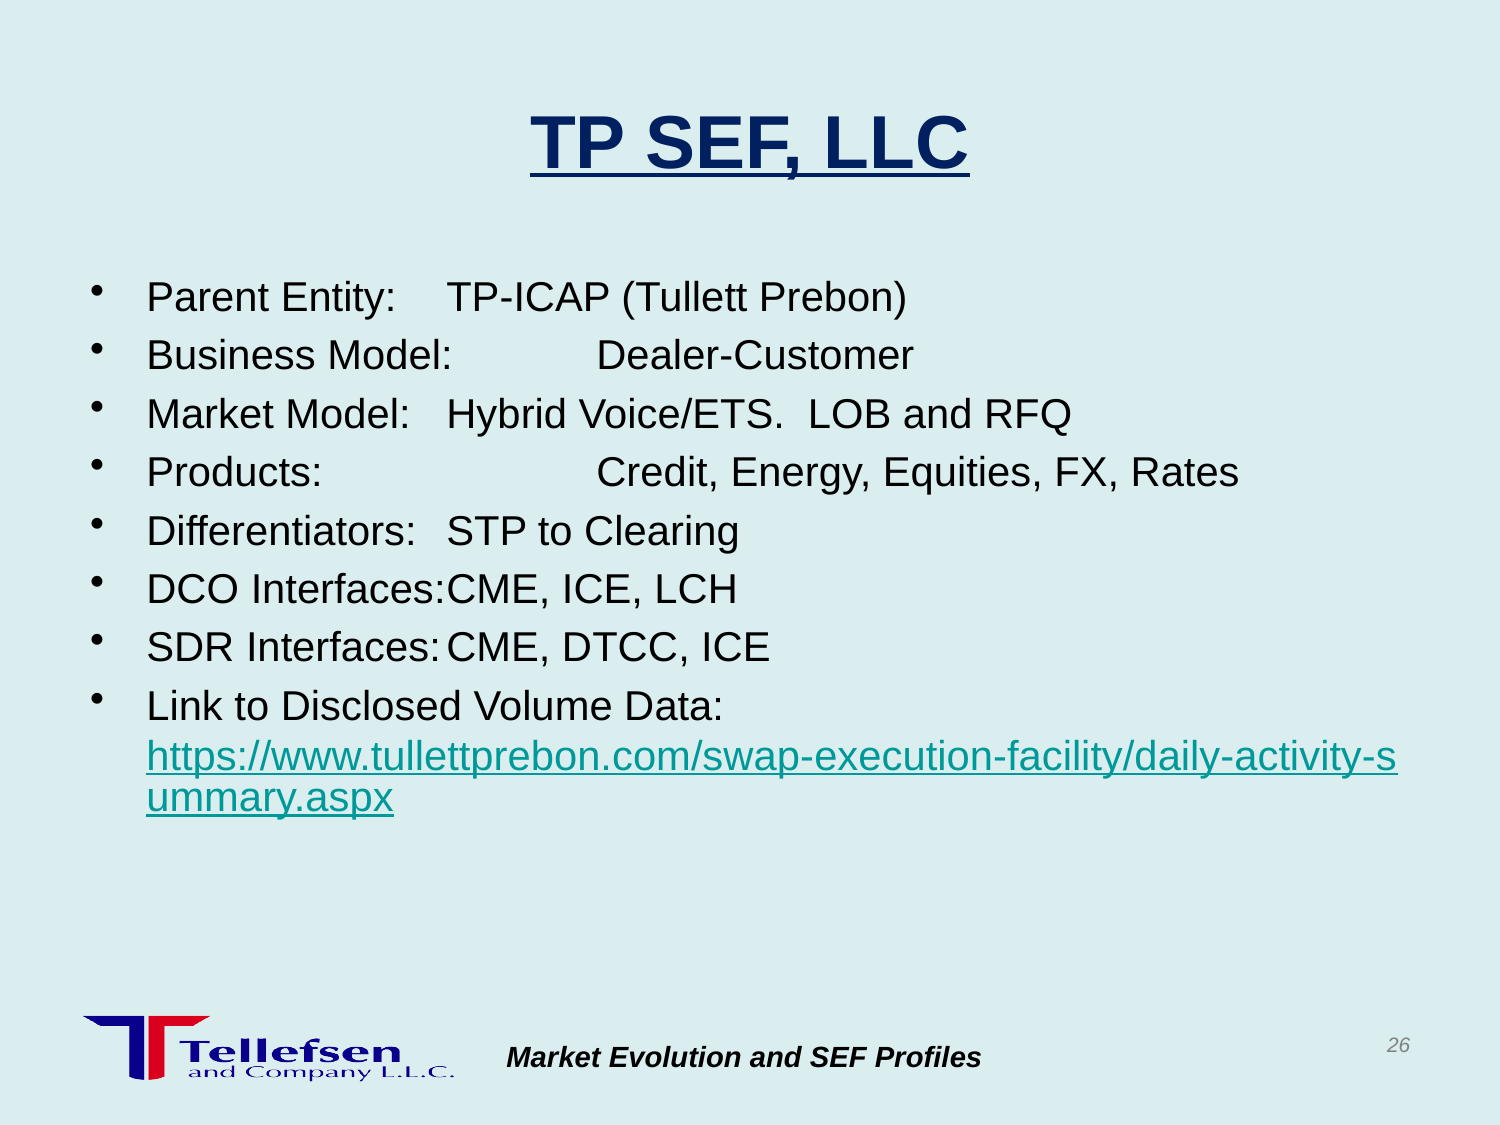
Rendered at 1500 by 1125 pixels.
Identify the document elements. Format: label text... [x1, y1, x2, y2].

picture [75, 1008, 461, 1086]
slide_number 26 [1074, 1024, 1426, 1103]
footer Market Evolution and SEF Profiles [354, 1030, 1074, 1097]
title TP SEF, LLC [75, 45, 1425, 233]
list Parent Entity: TP-ICAP (Tullett Prebon) Business Model: Dealer-Customer Market Model: Hybrid Voice/ETS. LOB and RFQ Products: Credit, Energy, Equities, FX, Rates Differentiators: STP to Clearing DCO Interfaces: CME, ICE, LCH SDR Interfaces: CME, DTCC, ICE Link to Disclosed Volume Data: https://www.tullettprebon.com/swap-execution-facility/daily-activity-summary.aspx [75, 262, 1425, 1005]
